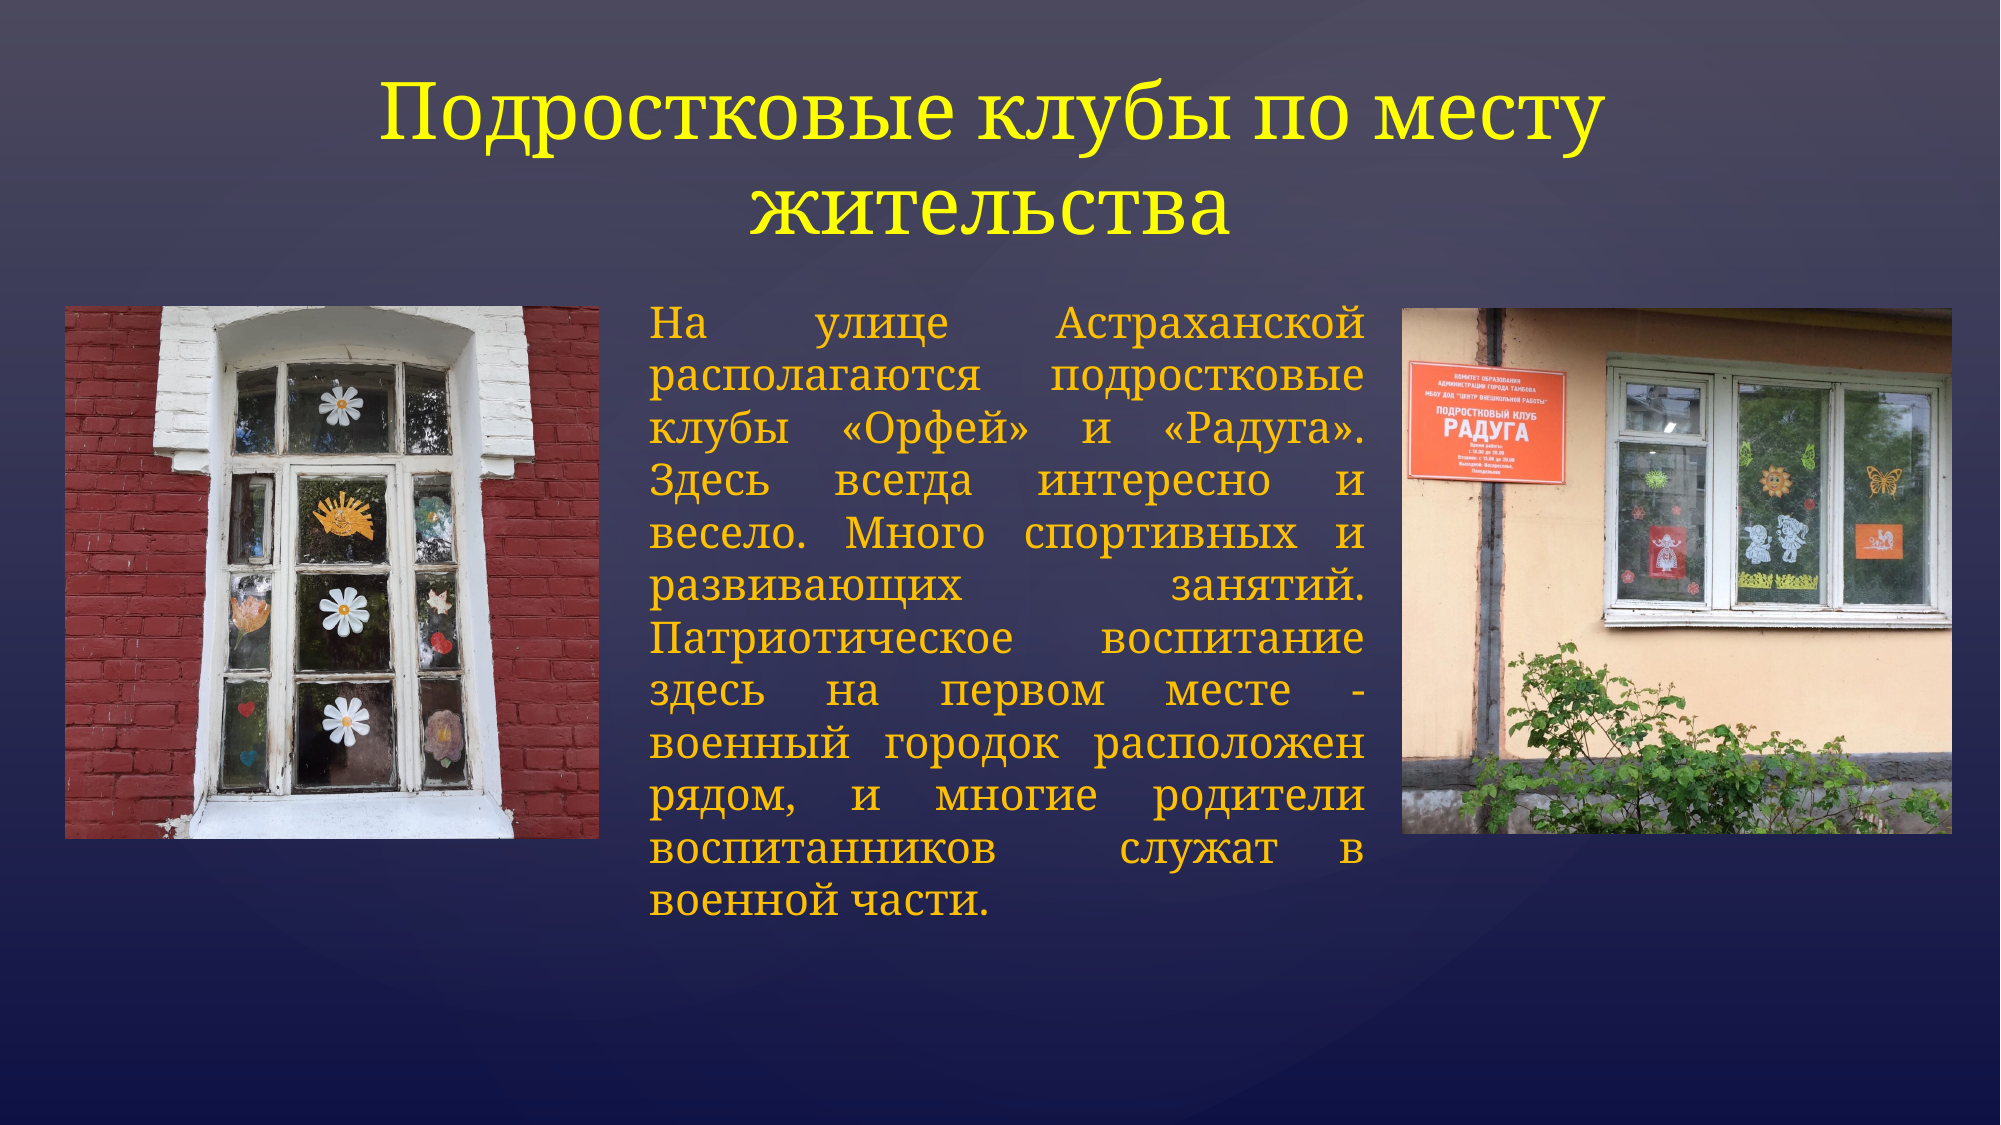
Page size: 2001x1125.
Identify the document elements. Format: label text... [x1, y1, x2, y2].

picture [1401, 308, 1953, 834]
picture [65, 306, 599, 840]
title Подростковые клубы по месту жительства [293, 52, 1692, 259]
list На улице Астраханской располагаются подростковые клубы «Орфей» и «Радуга». Здесь всегда интересно и весело. Много спортивных и развивающих занятий. Патриотическое воспитание здесь на первом месте - военный городок расположен рядом, и многие родители воспитанников служат в военной части. [589, 285, 1381, 934]
